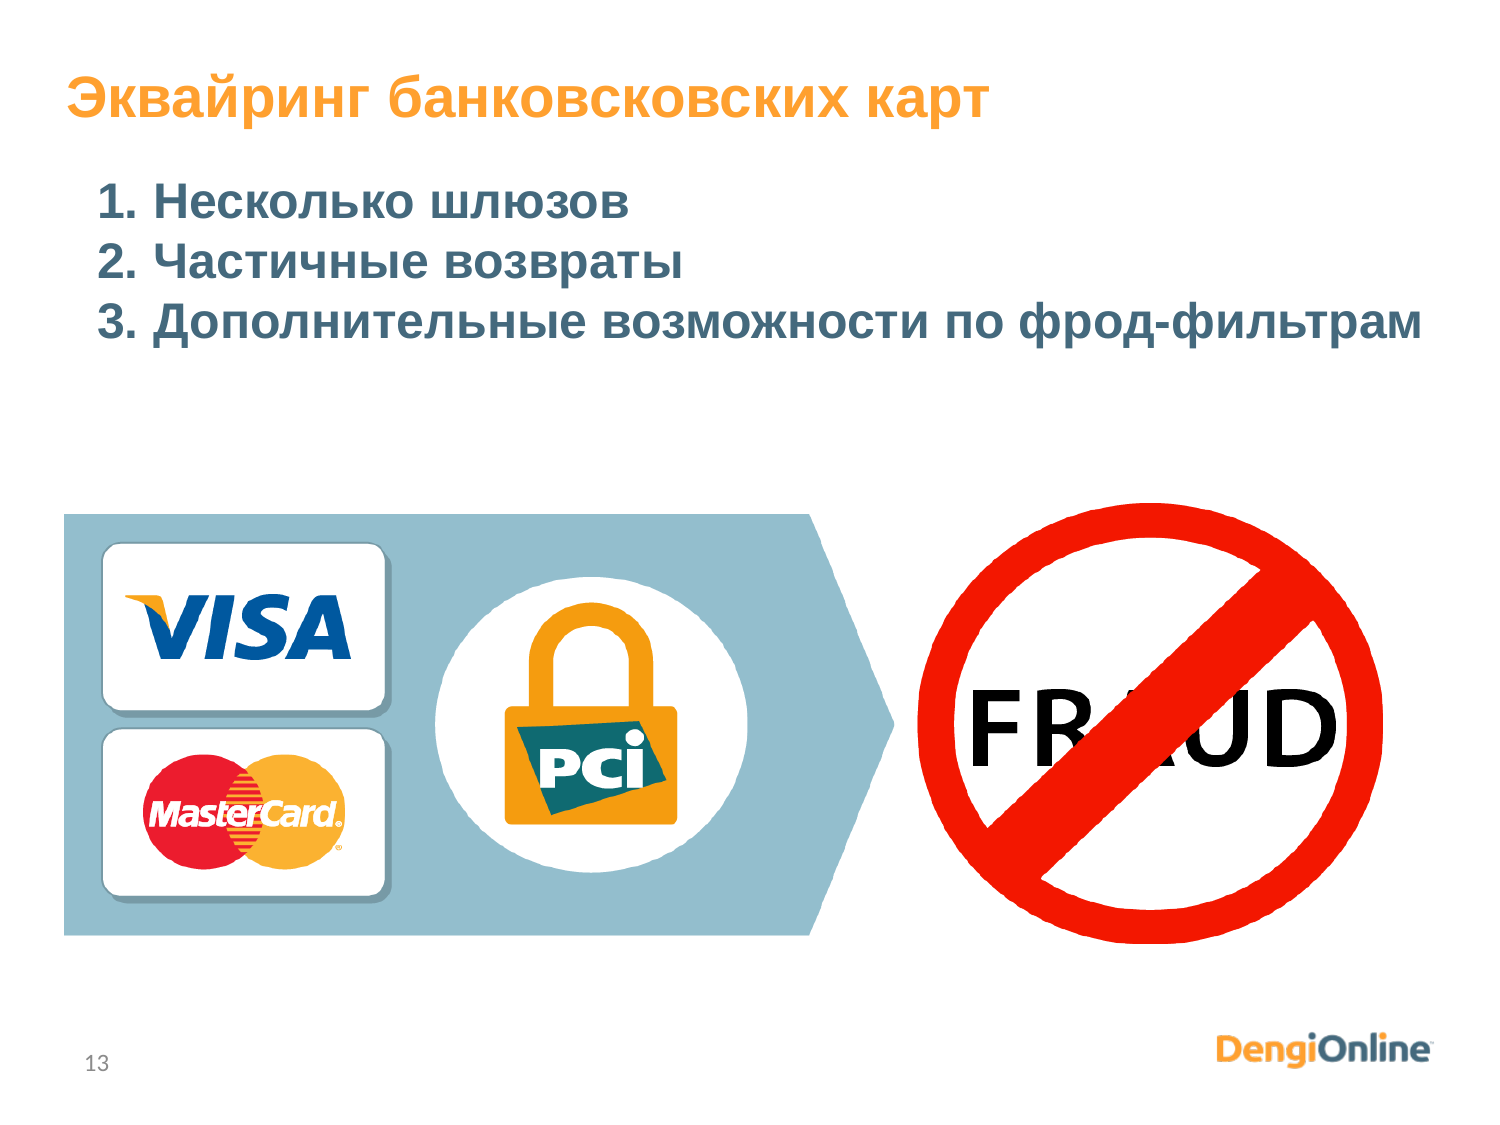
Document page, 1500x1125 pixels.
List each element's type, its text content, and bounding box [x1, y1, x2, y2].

picture [64, 503, 1383, 944]
text_box Несколько шлюзов Частичные возвраты Дополнительные возможности по фрод-фильтрам [81, 160, 1447, 356]
text_box 13 [68, 1039, 160, 1083]
picture [1191, 1009, 1456, 1088]
title Эквайринг банковсковских карт [66, 70, 1429, 197]
